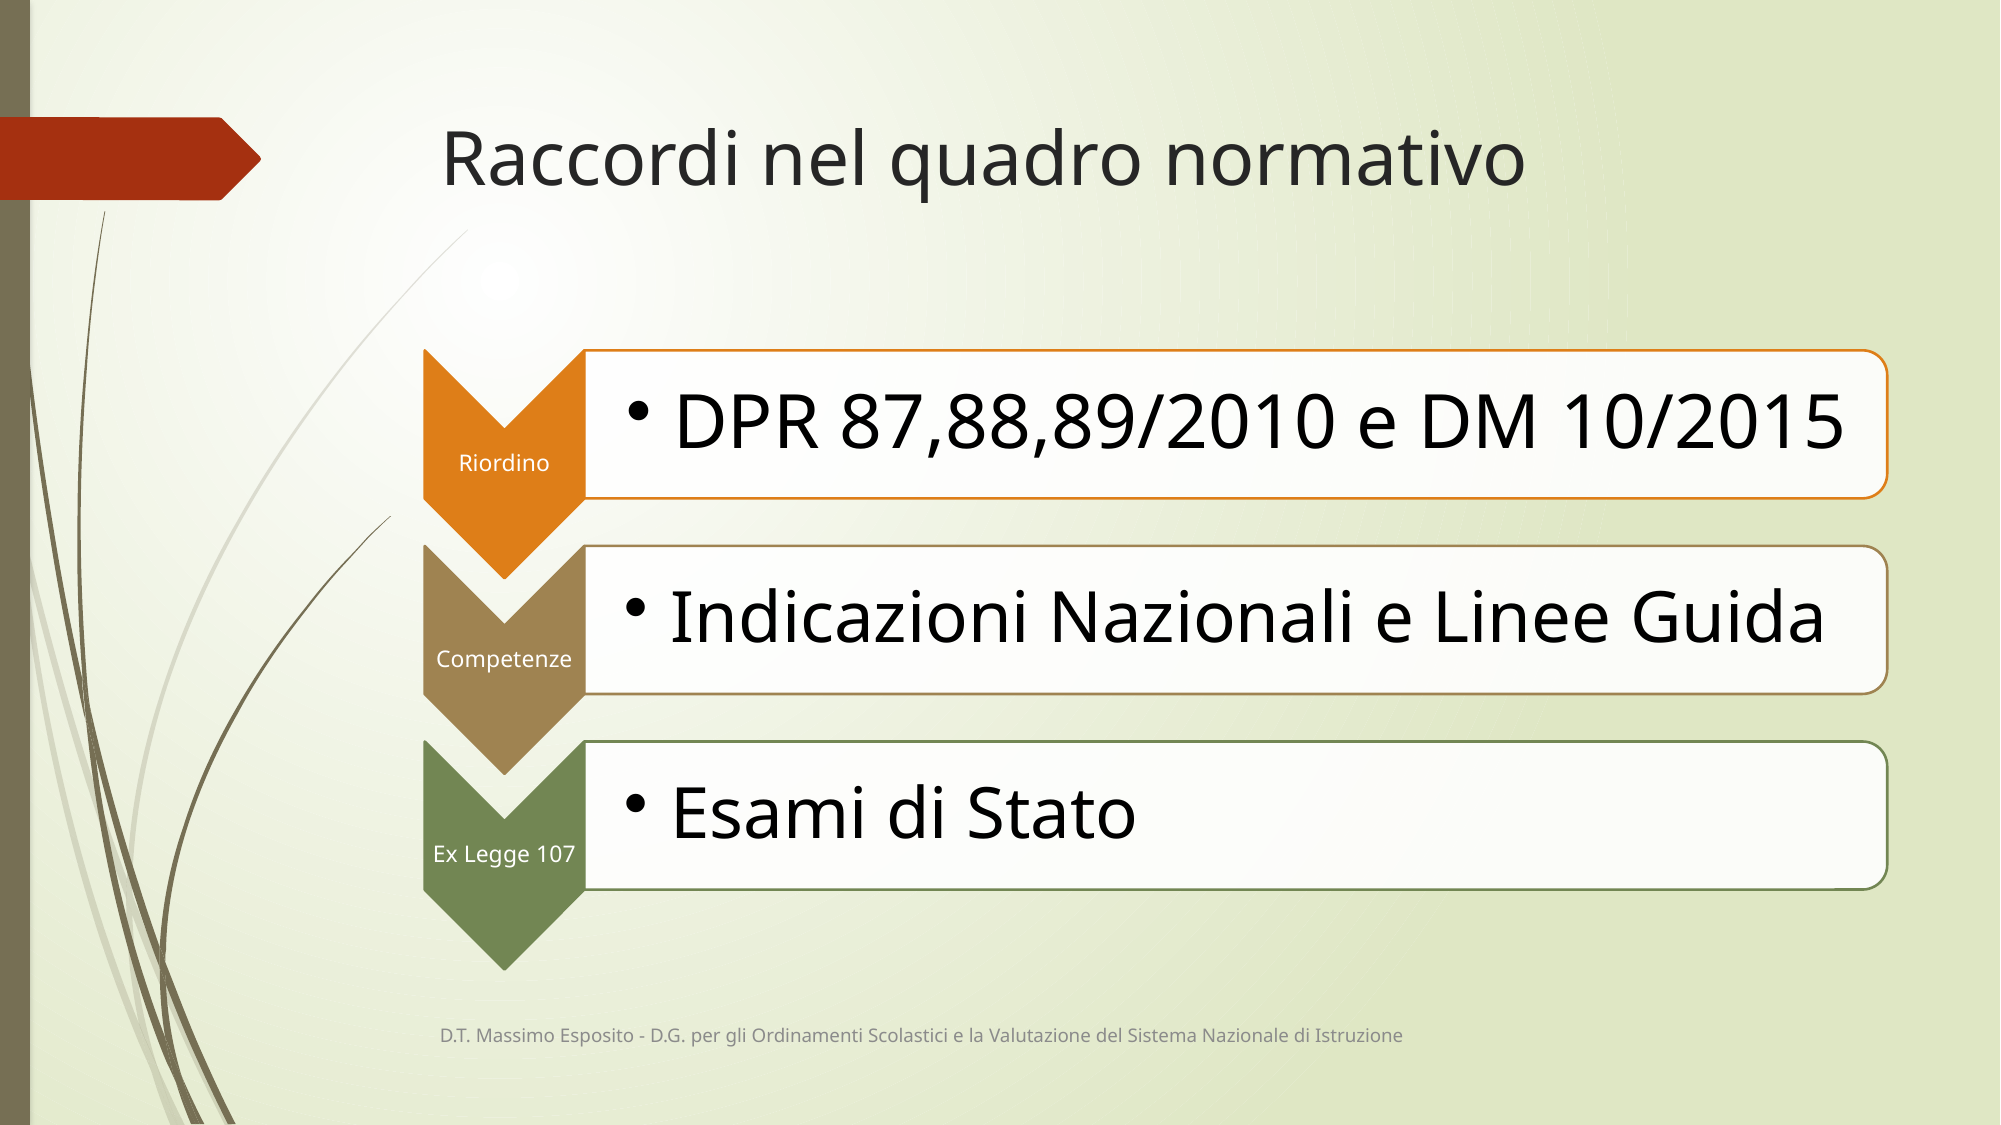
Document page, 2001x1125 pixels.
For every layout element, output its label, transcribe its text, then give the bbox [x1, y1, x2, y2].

footer D.T. Massimo Esposito - D.G. per gli Ordinamenti Scolastici e la Valutazione del Sistema Nazionale di Istruzione [424, 1006, 1675, 1067]
title Raccordi nel quadro normativo [425, 102, 1888, 216]
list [424, 349, 1888, 971]
